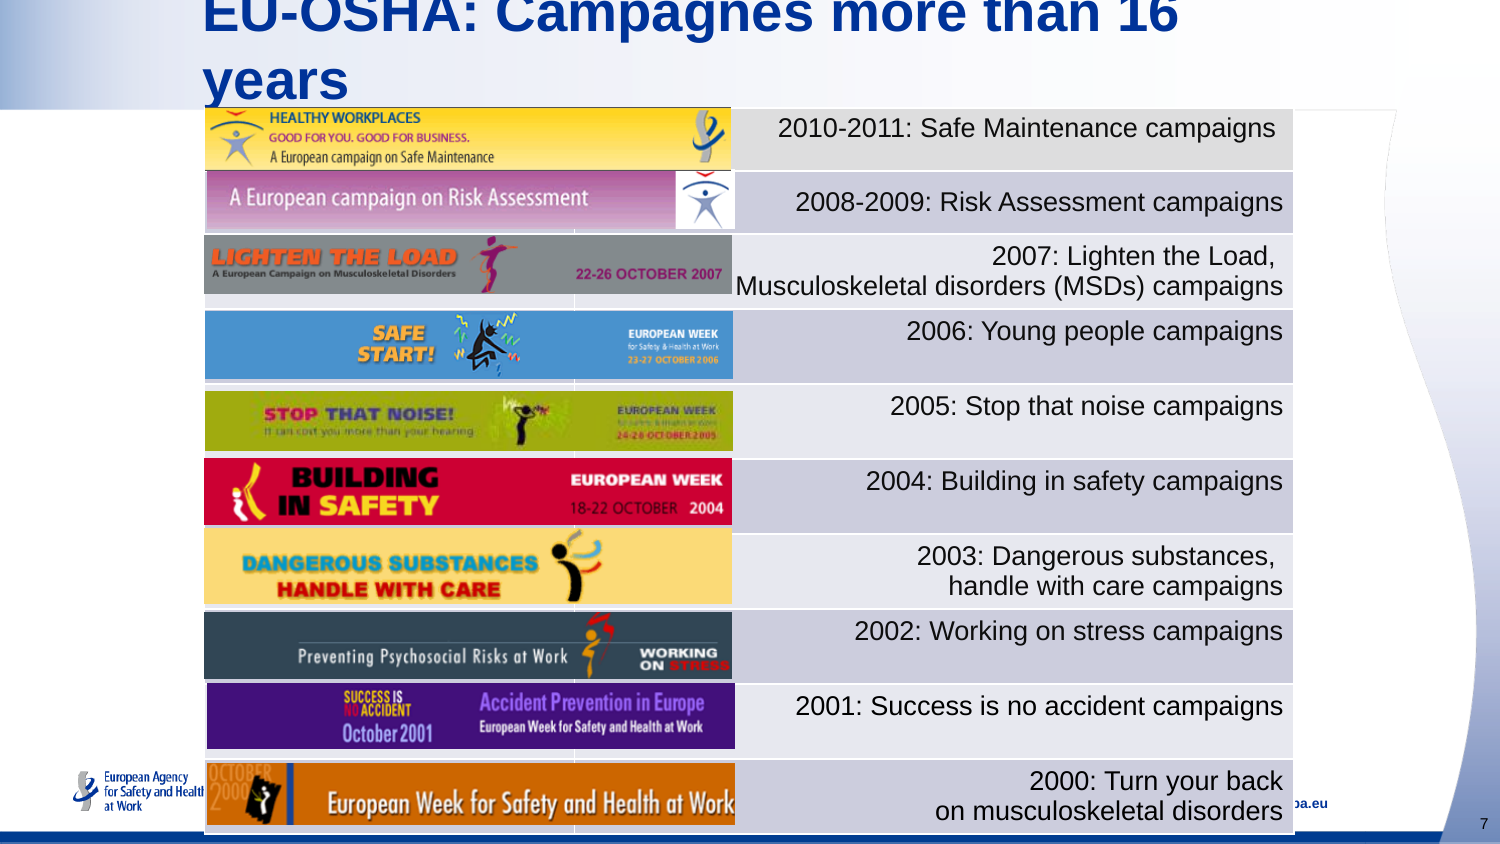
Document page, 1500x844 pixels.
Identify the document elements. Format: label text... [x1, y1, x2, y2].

table_cell 2008-2009: Risk Assessment campaigns [739, 172, 1293, 233]
table_header 2010-2011: Safe Maintenance campaigns [734, 109, 1293, 170]
picture [0, 0, 1500, 844]
table_cell 2003: Dangerous substances, handle with care campaigns [736, 535, 1293, 608]
title EU-OSHA: Campagnes more than 16 years [187, 22, 1295, 65]
table_cell 2002: Working on stress campaigns [734, 610, 1293, 683]
table_cell 2004: Building in safety campaigns [736, 460, 1293, 533]
table_cell 2005: Stop that noise campaigns [733, 385, 1293, 458]
table_cell 2007: Lighten the Load, Musculoskeletal disorders (MSDs) campaigns [575, 235, 1293, 308]
table_cell 2001: Success is no accident campaigns [734, 685, 1293, 758]
table_cell 2006: Young people campaigns [733, 310, 1293, 383]
table_cell [205, 304, 574, 308]
table_cell 2000: Turn your back on musculoskeletal disorders [575, 760, 1293, 833]
